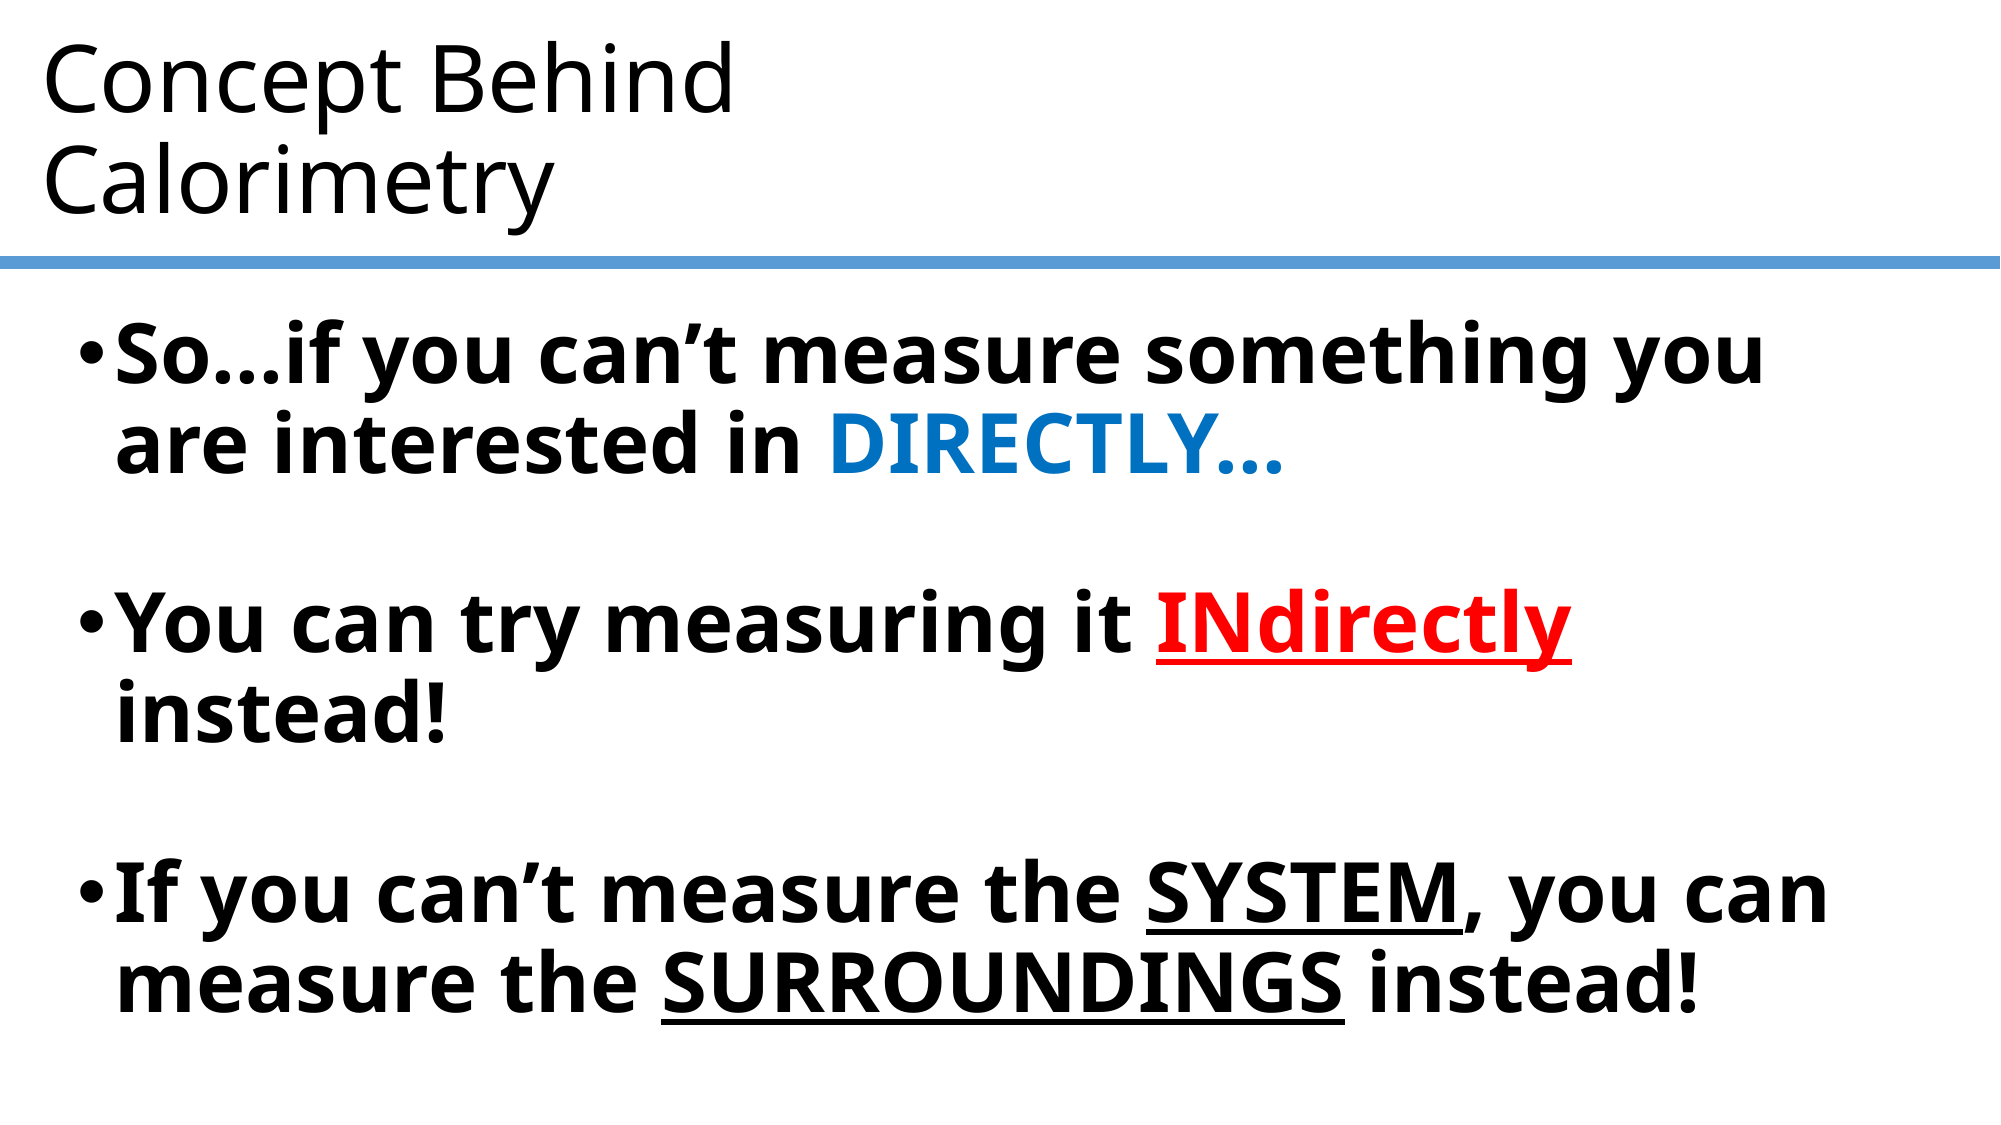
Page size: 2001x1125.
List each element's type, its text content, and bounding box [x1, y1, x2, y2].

list So...if you can’t measure something you are interested in DIRECTLY... You can try measuring it INdirectly instead! If you can’t measure the SYSTEM, you can measure the SURROUNDINGS instead! [62, 303, 1935, 1101]
title Concept Behind Calorimetry [26, 24, 1751, 242]
